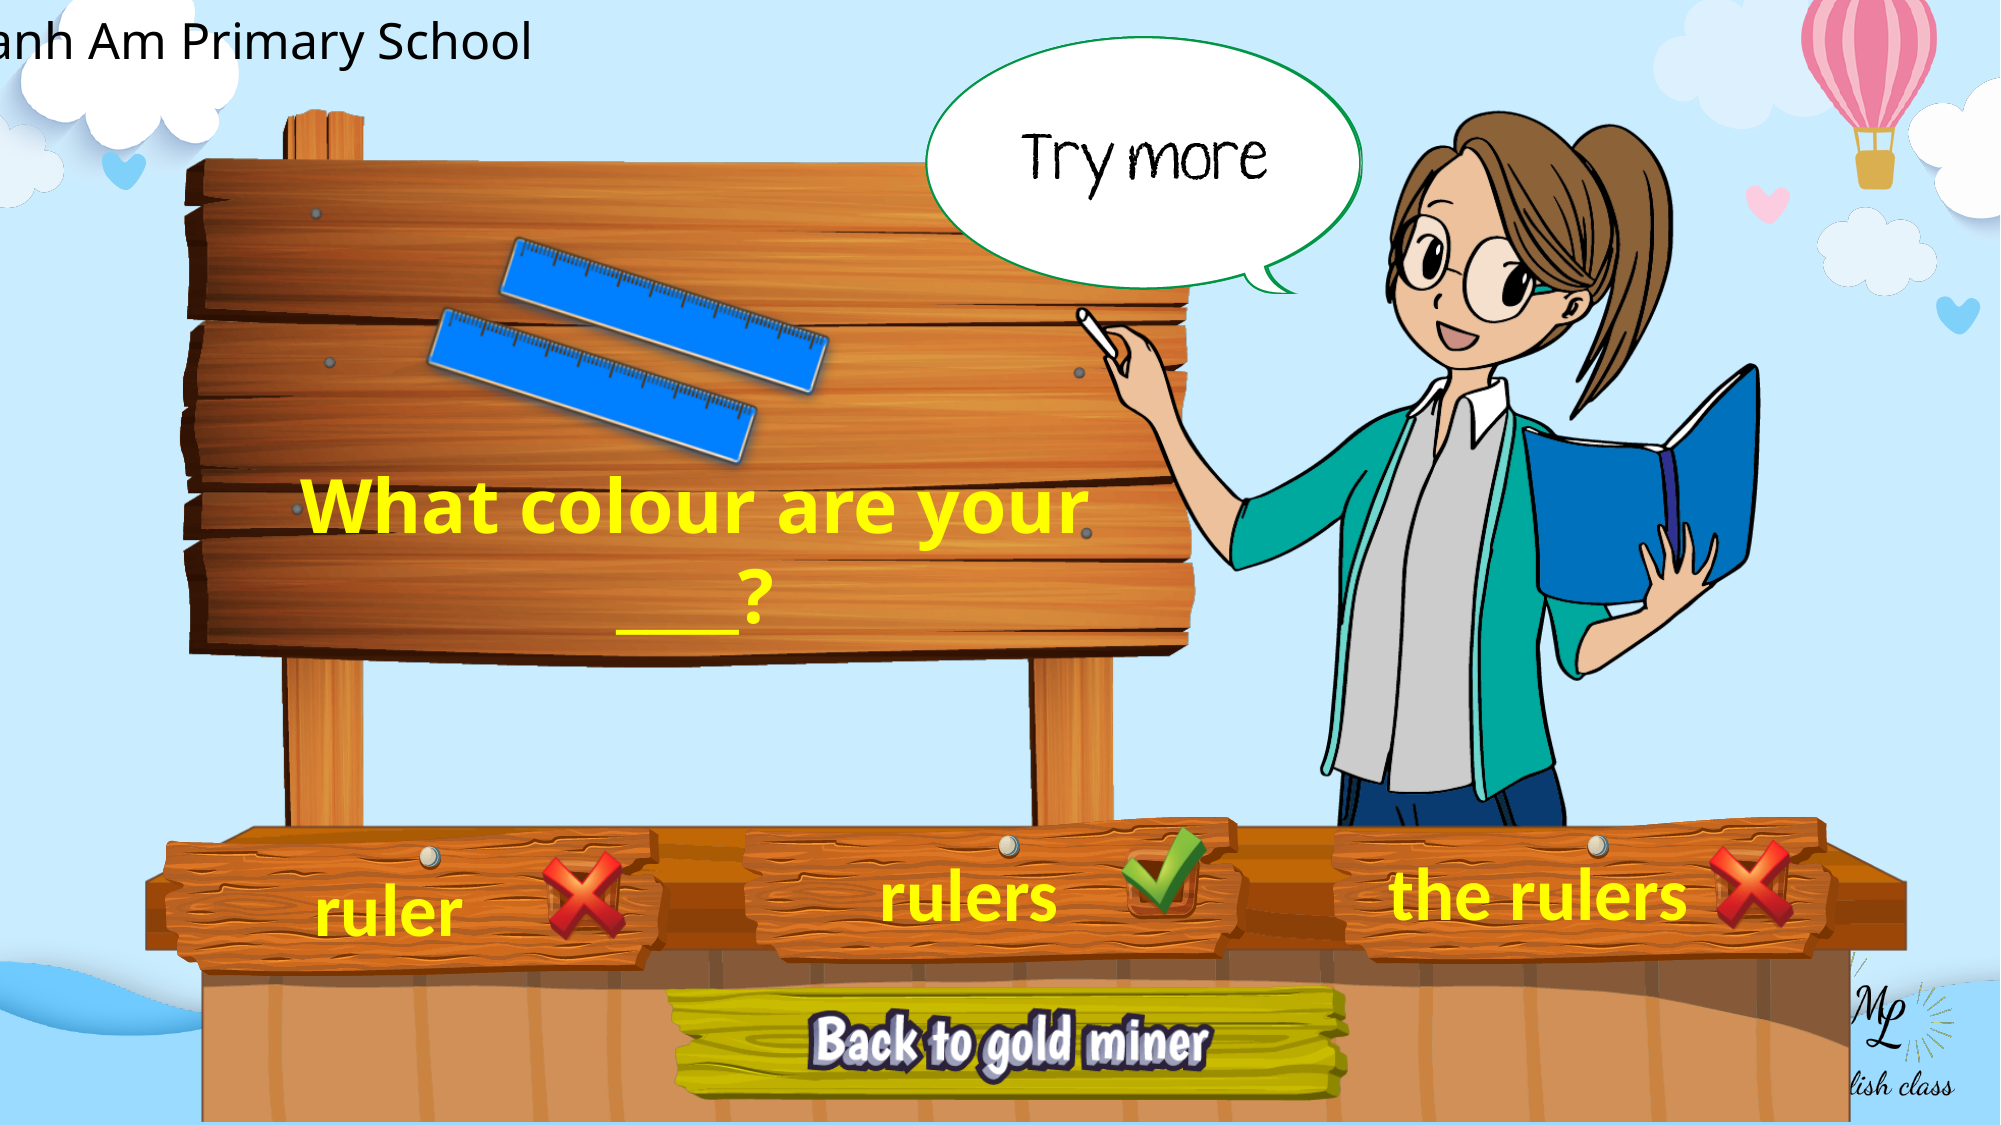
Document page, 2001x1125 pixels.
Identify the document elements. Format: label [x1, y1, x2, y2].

picture [0, 0, 2001, 1125]
text_box [162, 828, 671, 976]
text_box [1330, 817, 1839, 964]
text_box [914, 36, 1608, 543]
picture [0, 46, 5, 55]
picture [0, 35, 5, 43]
text_box [741, 817, 1250, 964]
